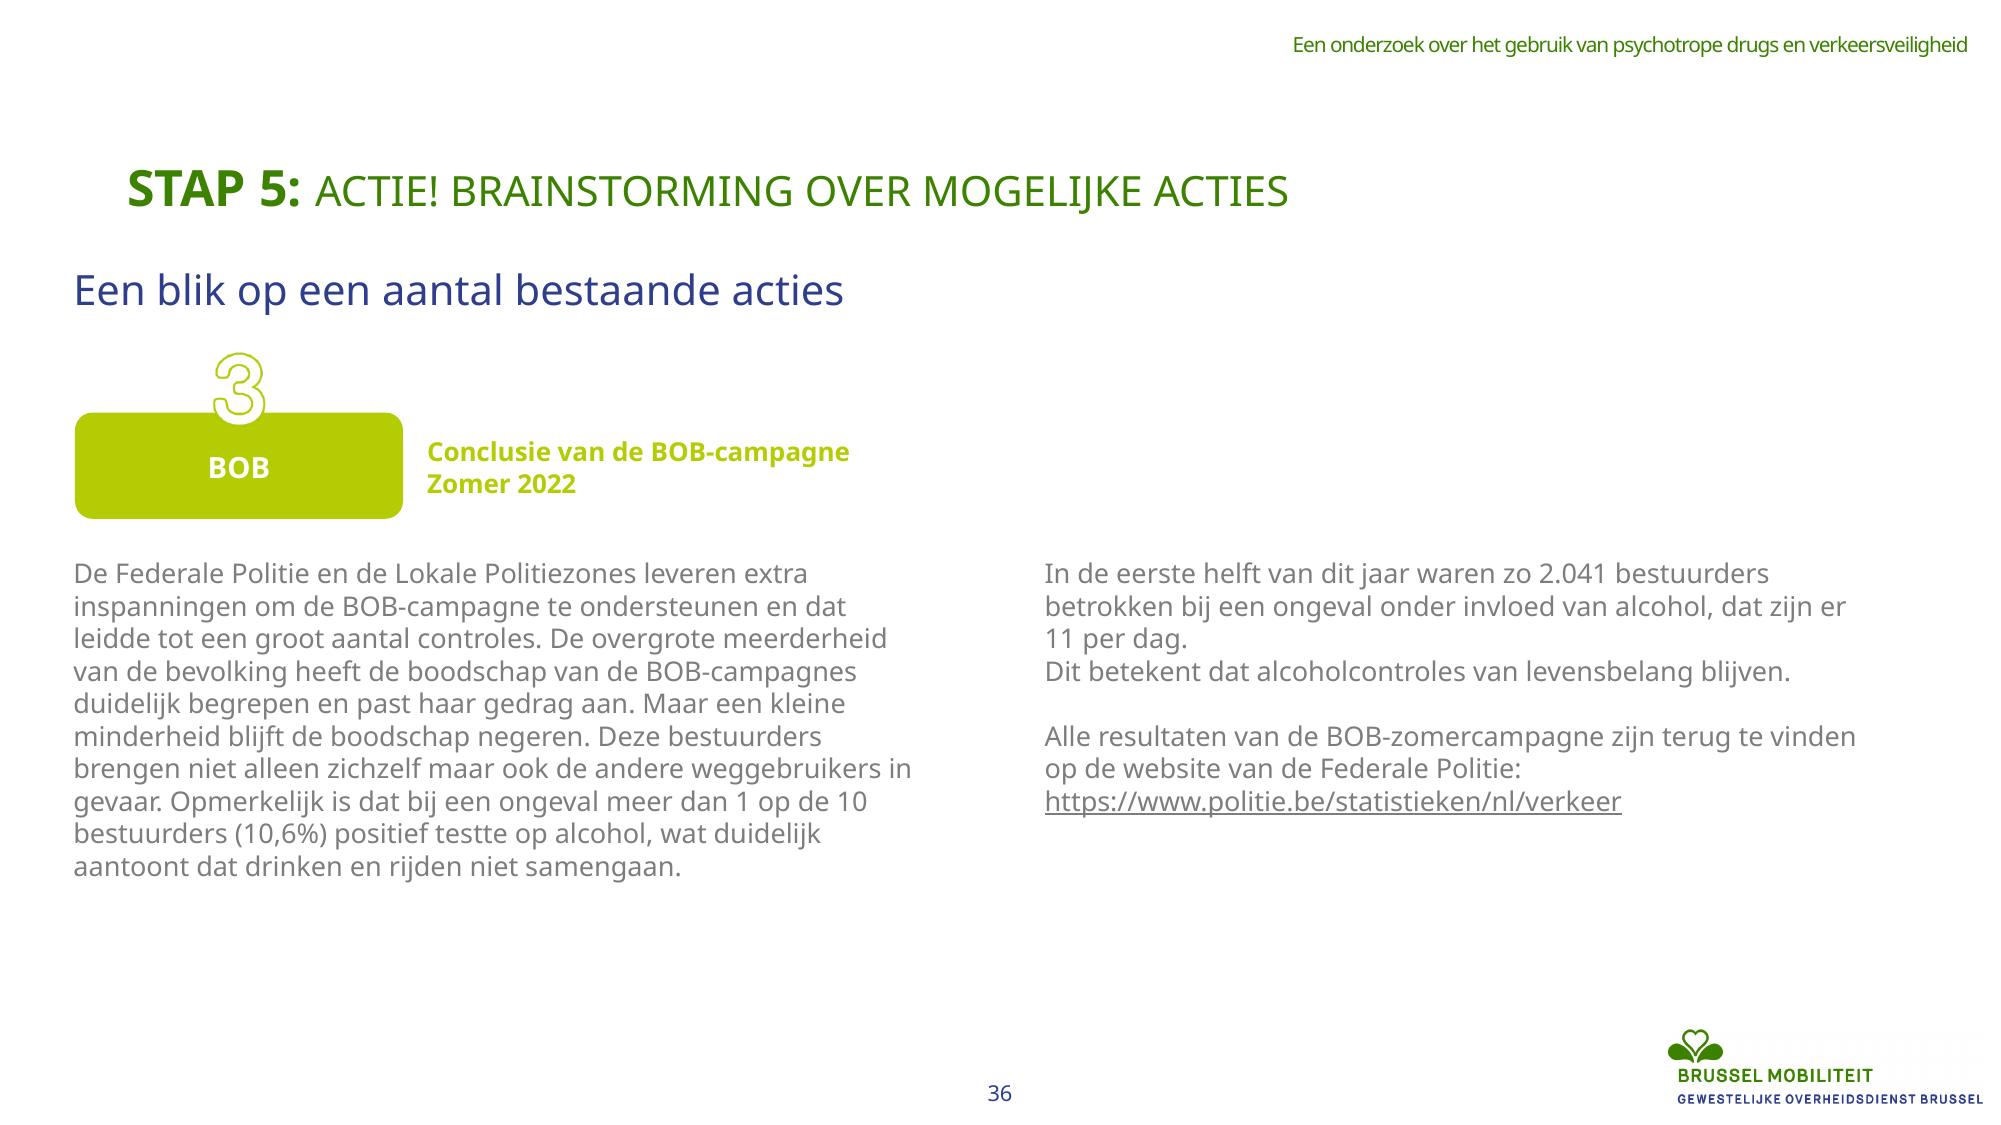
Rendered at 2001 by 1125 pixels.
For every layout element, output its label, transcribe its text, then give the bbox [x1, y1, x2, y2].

text_box STAP 5: Actie! Brainstorming over mogelijke acties [112, 148, 1316, 224]
text_box BOB [75, 441, 403, 492]
text_box 36 [0, 1064, 2000, 1125]
picture [195, 331, 283, 444]
text_box De Federale Politie en de Lokale Politiezones leveren extra inspanningen om de BOB-campagne te ondersteunen en dat leidde tot een groot aantal controles. De overgrote meerderheid van de bevolking heeft de boodschap van de BOB-campagnes duidelijk begrepen en past haar gedrag aan. Maar een kleine minderheid blijft de boodschap negeren. Deze bestuurders brengen niet alleen zichzelf maar ook de andere weggebruikers in gevaar. Opmerkelijk is dat bij een ongeval meer dan 1 op de 10 bestuurders (10,6%) positief testte op alcohol, wat duidelijk aantoont dat drinken en rijden niet samengaan. [58, 549, 945, 889]
picture [1668, 1029, 1983, 1104]
text_box Conclusie van de BOB-campagne Zomer 2022 [412, 426, 921, 507]
text_box Een onderzoek over het gebruik van psychotrope drugs en verkeersveiligheid [51, 24, 1983, 65]
text_box [73, 411, 405, 520]
text_box In de eerste helft van dit jaar waren zo 2.041 bestuurders betrokken bij een ongeval onder invloed van alcohol, dat zijn er 11 per dag. Dit betekent dat alcoholcontroles van levensbelang blijven. Alle resultaten van de BOB-zomercampagne zijn terug te vinden op de website van de Federale Politie: https://www.politie.be/statistieken/nl/verkeer [1029, 549, 1897, 828]
text_box Een blik op een aantal bestaande acties [58, 255, 1959, 371]
